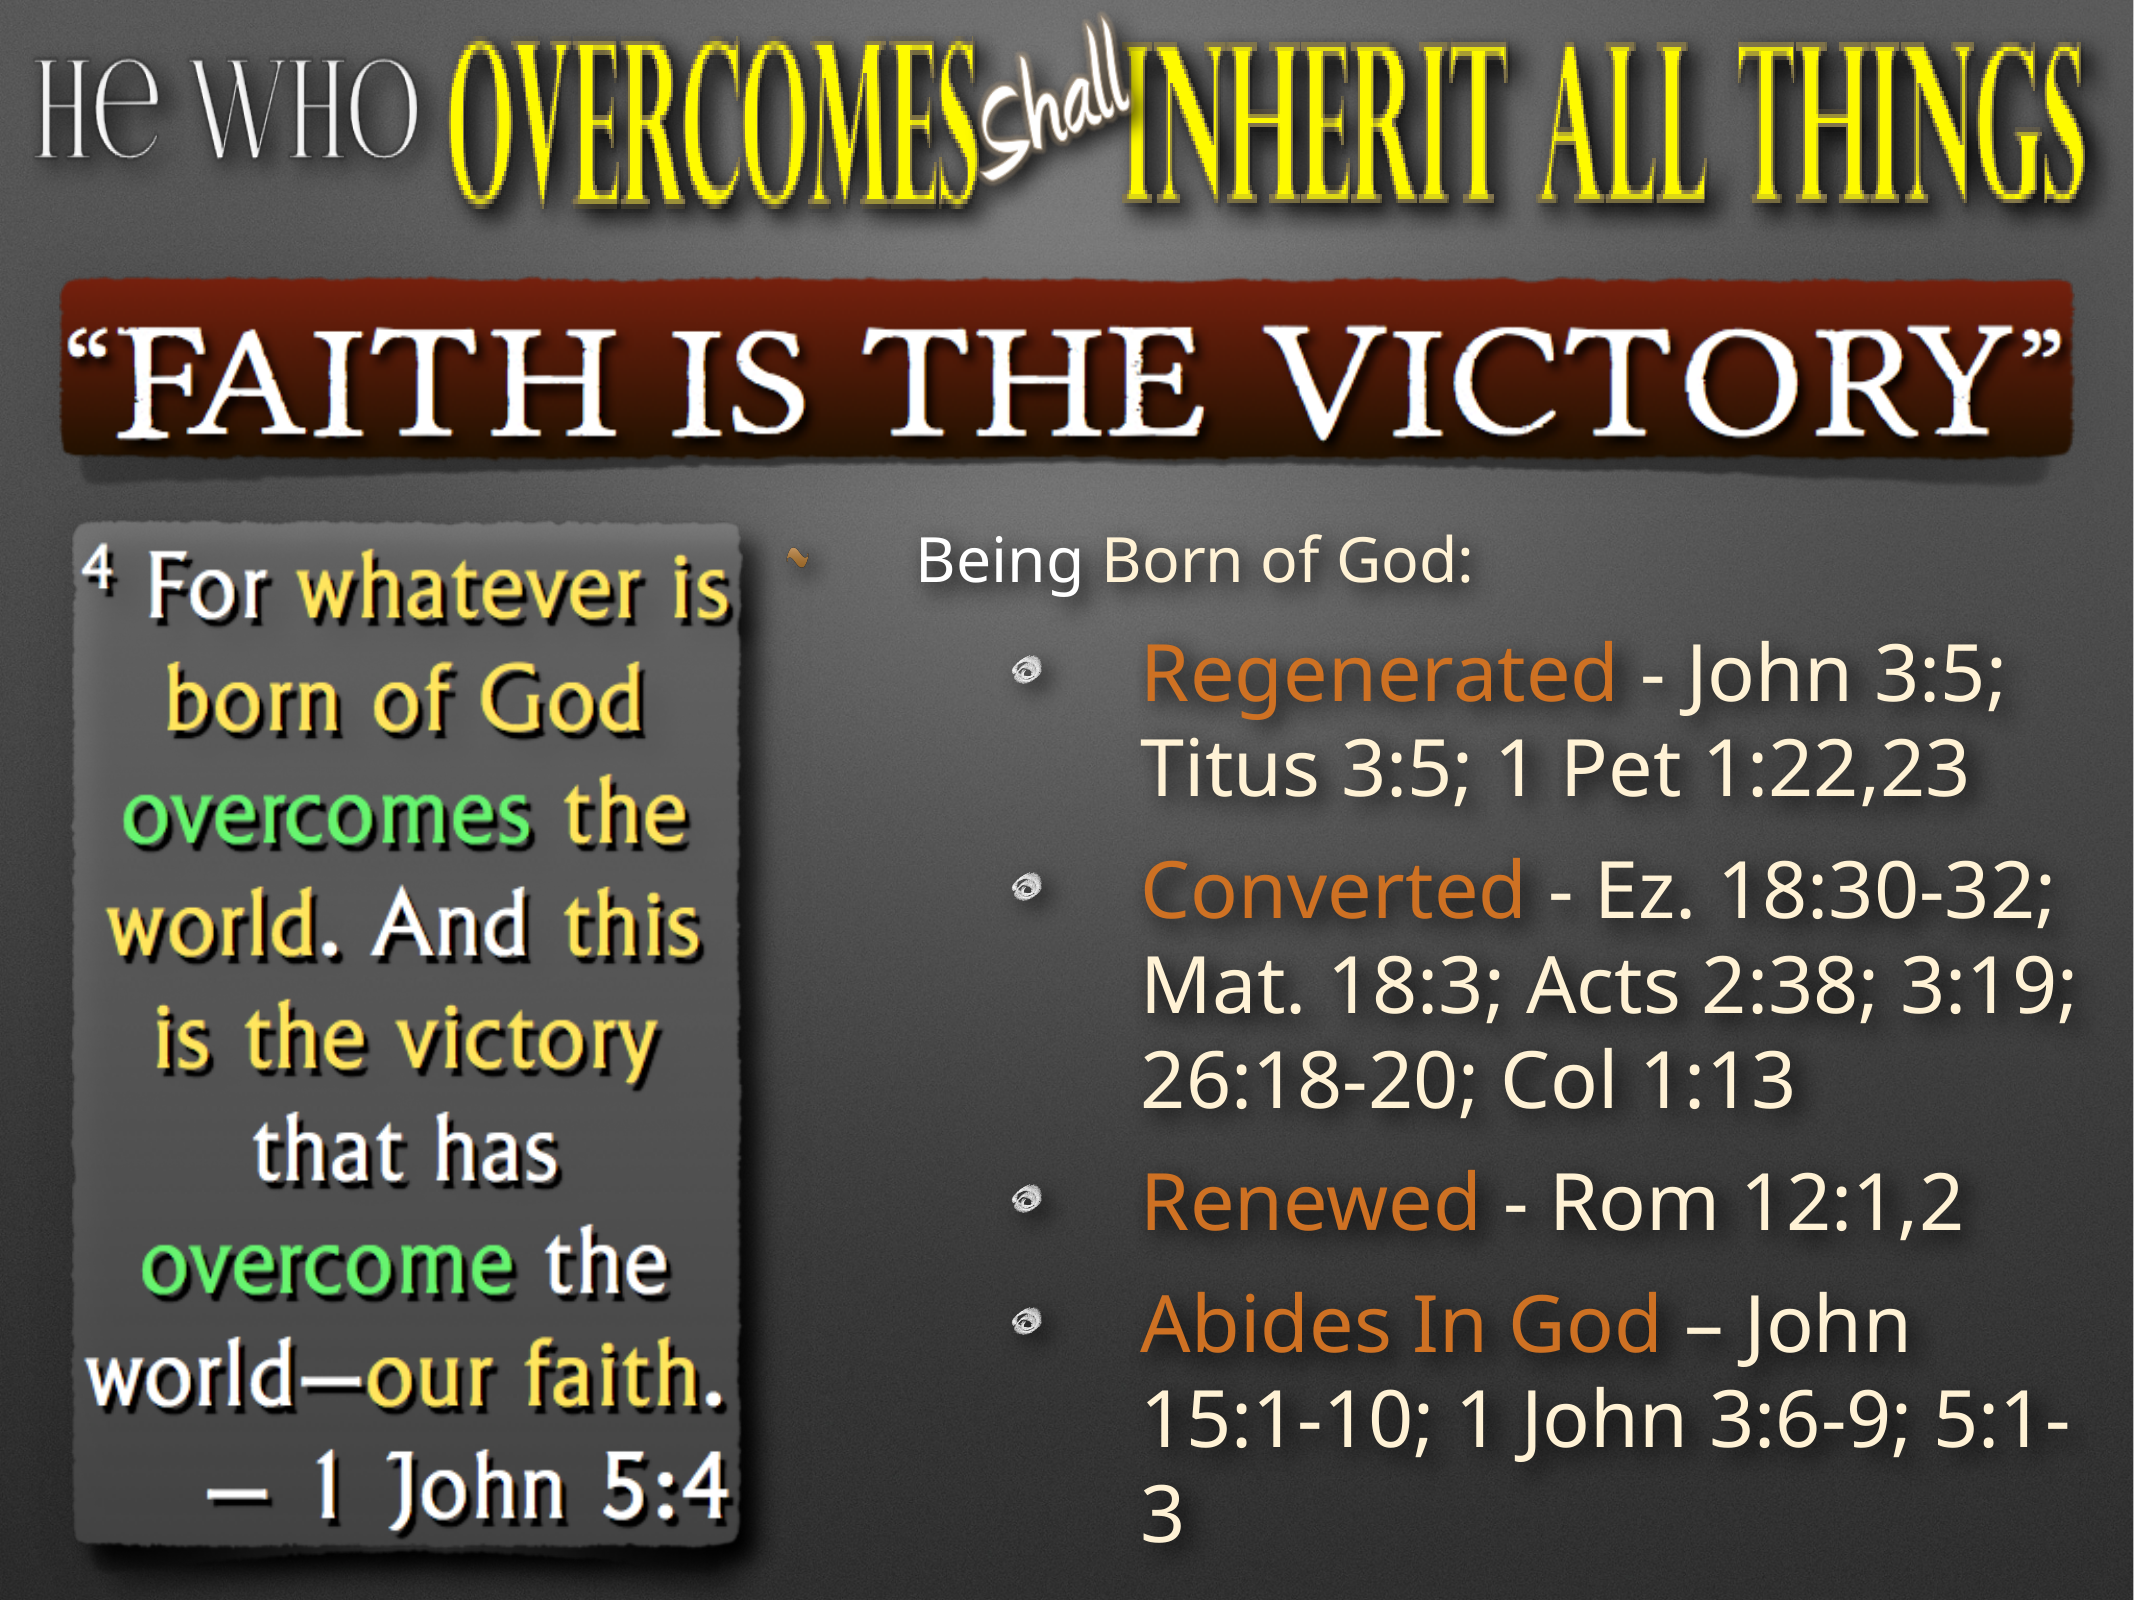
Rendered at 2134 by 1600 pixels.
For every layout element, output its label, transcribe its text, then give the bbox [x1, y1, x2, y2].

text_box Being Born of God: Regenerated - John 3:5; Titus 3:5; 1 Pet 1:22,23 Converted - Ez. 18:30-32; Mat. 18:3; Acts 2:38; 3:19; 26:18-20; Col 1:13 Renewed - Rom 12:1,2 Abides In God – John 15:1-10; 1 John 3:6-9; 5:1-3 [828, 526, 2113, 1559]
picture [799, 546, 809, 569]
picture [1011, 1184, 1042, 1213]
picture [1011, 872, 1042, 901]
picture [0, 0, 2134, 1600]
picture [1011, 655, 1042, 684]
picture [1011, 1307, 1042, 1335]
